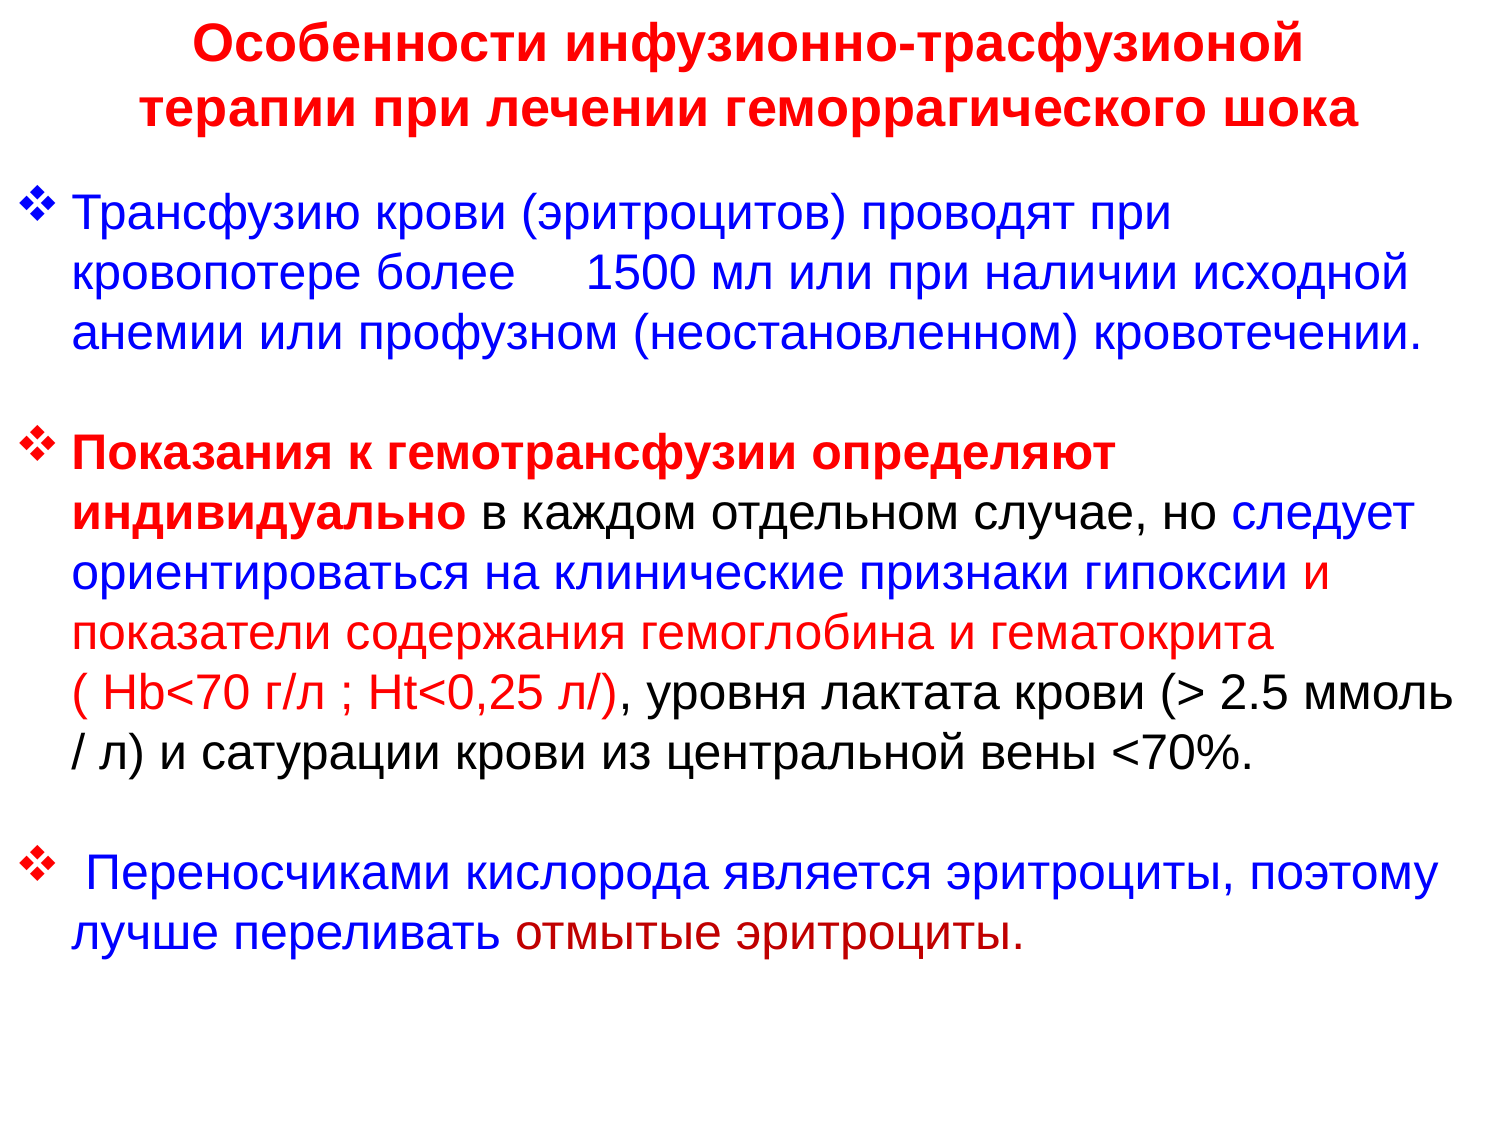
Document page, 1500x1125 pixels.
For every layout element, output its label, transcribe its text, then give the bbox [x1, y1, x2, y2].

list Трансфузию крови (эритроцитов) проводят при кровопотере более 1500 мл или при наличии исходной анемии или профузном (неостановленном) кровотечении. Показания к гемотрансфузии определяют индивидуально в каждом отдельном случае, но следует ориентироваться на клинические признаки гипоксии и показатели содержания гемоглобина и гематокрита ( Нb<70 г/л ; Нt<0,25 л/), уровня лактата крови (> 2.5 ммоль / л) и сатурации крови из центральной вены <70%. Переносчиками кислорода является эритроциты, поэтому лучше переливать отмытые эритроциты. [0, 171, 1471, 1067]
text_box Особенности инфузионно-трасфузионой терапии при лечении геморрагического шока [93, 0, 1405, 145]
